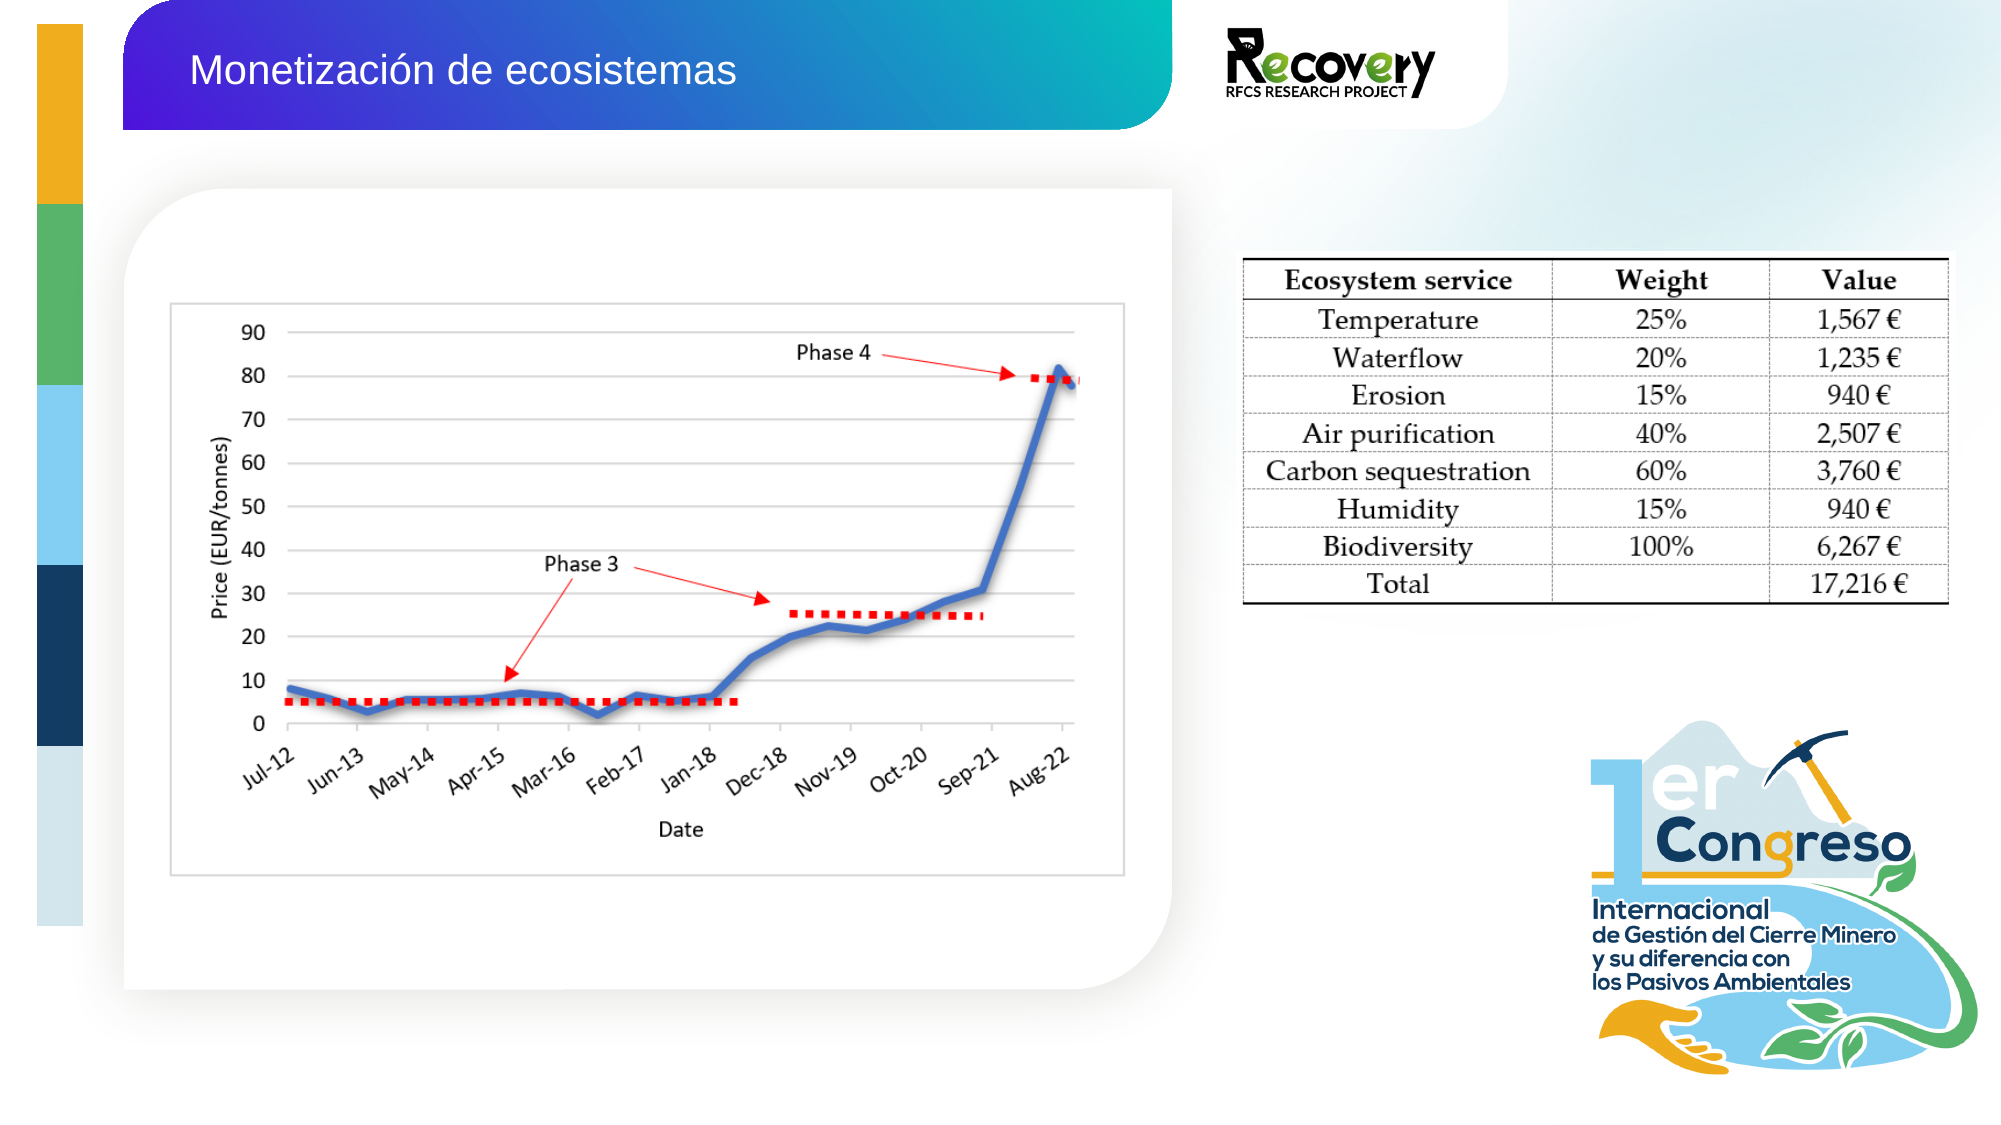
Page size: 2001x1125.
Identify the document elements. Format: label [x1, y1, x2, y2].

picture [1553, 678, 2000, 1125]
text_box [123, 0, 1508, 130]
picture [162, 296, 1134, 882]
text_box [122, 187, 1173, 991]
picture [1236, 251, 1956, 614]
